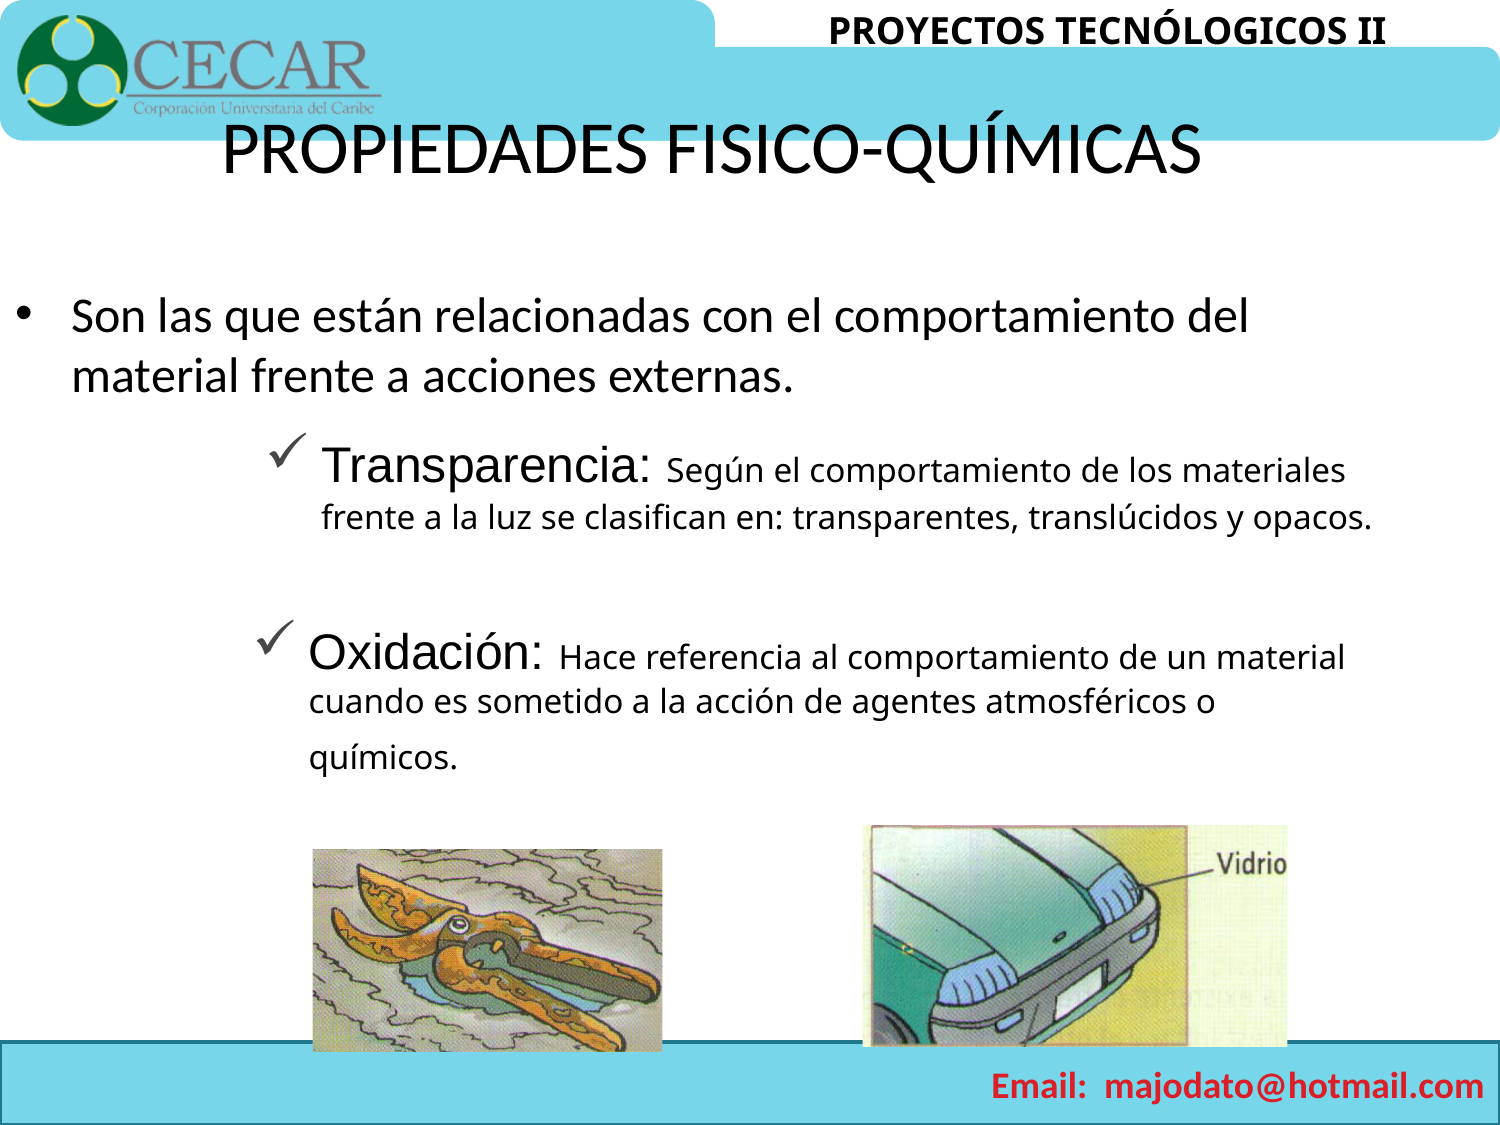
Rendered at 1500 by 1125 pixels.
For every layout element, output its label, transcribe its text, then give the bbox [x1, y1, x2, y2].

text_box Transparencia: Según el comportamiento de los materiales frente a la luz se clasifican en: transparentes, translúcidos y opacos. [249, 424, 1413, 588]
list Son las que están relacionadas con el comportamiento del material frente a acciones externas. [0, 275, 1325, 475]
title PROPIEDADES FISICO-QUÍMICAS [0, 50, 1425, 238]
text_box Oxidación: Hace referencia al comportamiento de un material cuando es sometido a la acción de agentes atmosféricos o químicos. [237, 612, 1388, 775]
picture [312, 849, 663, 1052]
picture [17, 15, 382, 50]
picture [862, 824, 1288, 1047]
